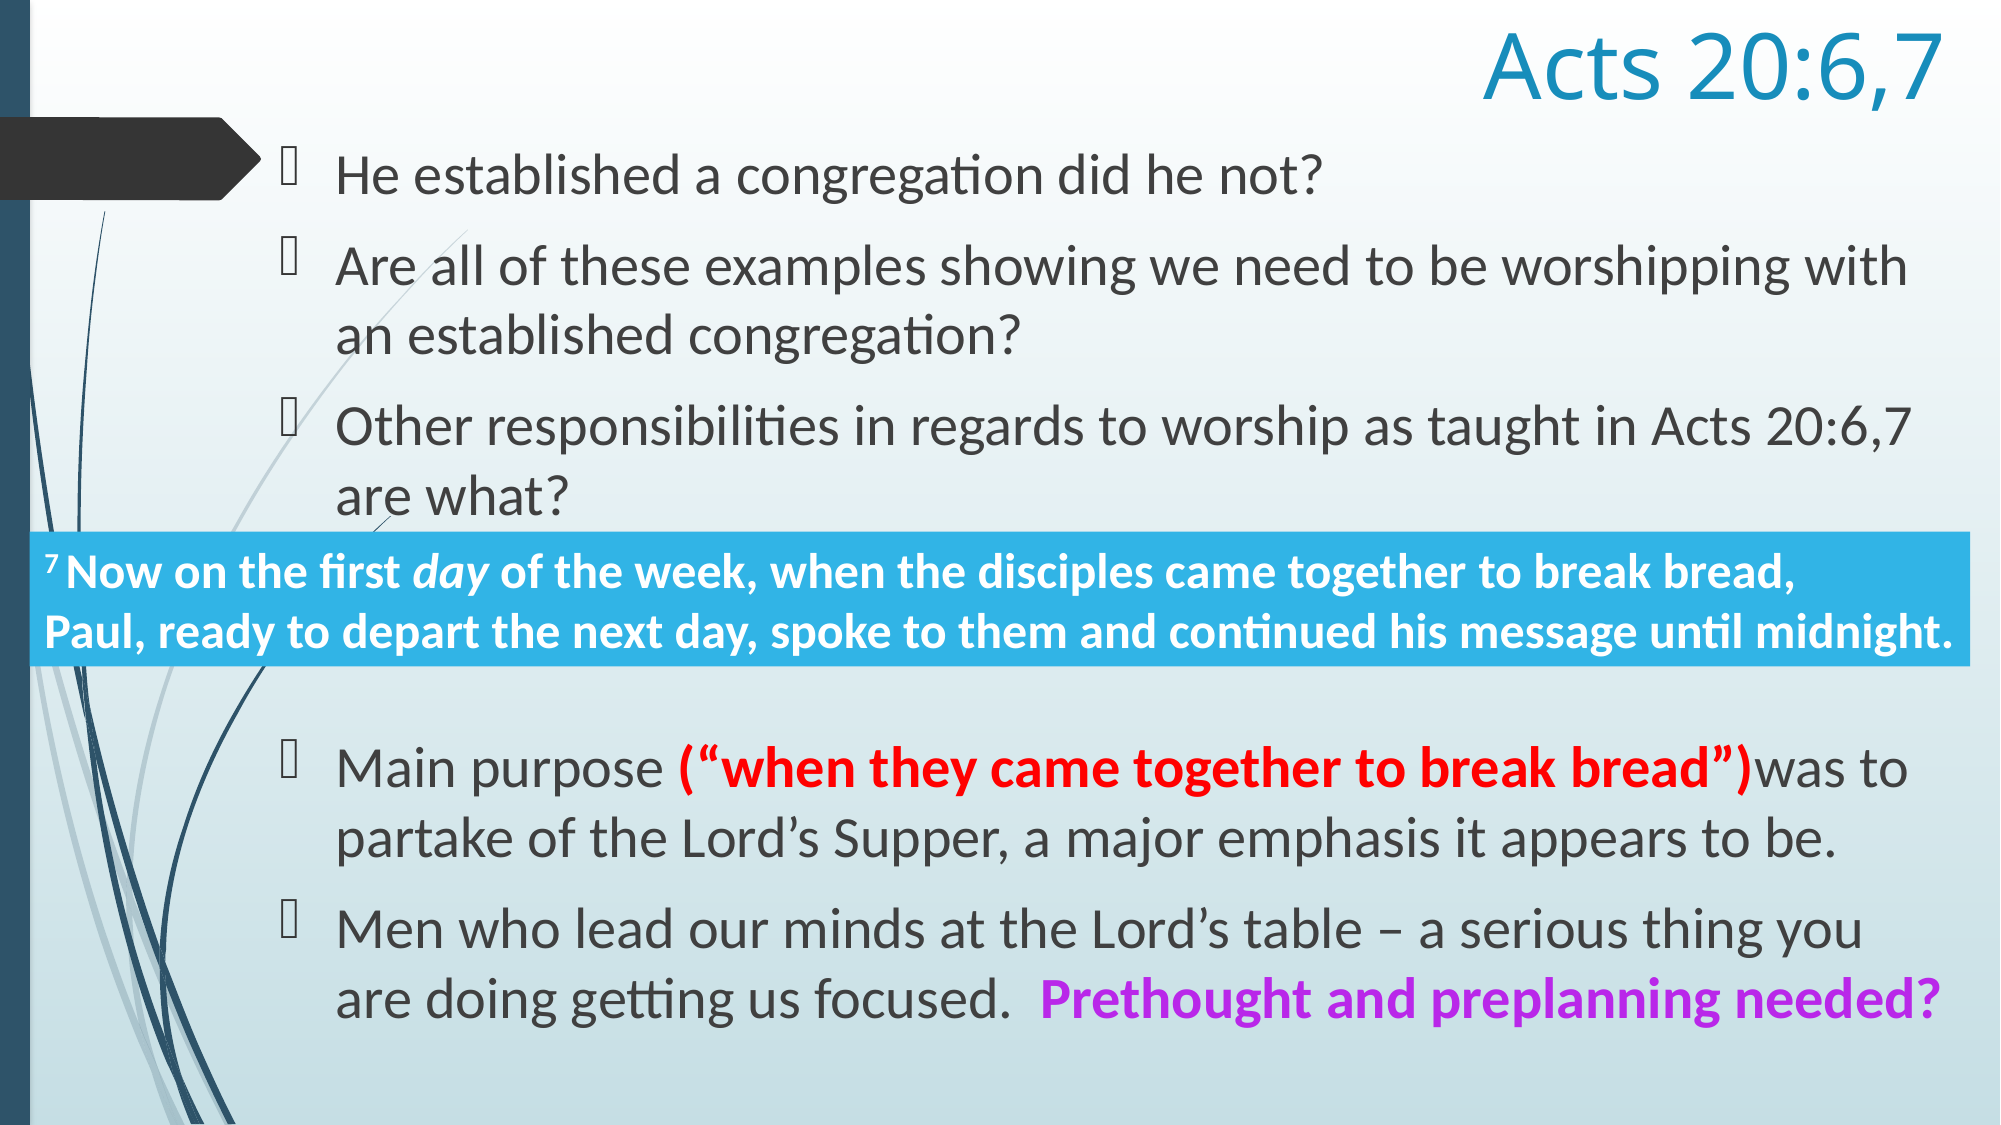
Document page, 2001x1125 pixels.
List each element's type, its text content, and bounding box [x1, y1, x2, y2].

list He established a congregation did he not? Are all of these examples showing we need to be worshipping with an established congregation? Other responsibilities in regards to worship as taught in Acts 20:6,7 are what? Main purpose (“when they came together to break bread”)was to partake of the Lord’s Supper, a major emphasis it appears to be. Men who lead our minds at the Lord’s table – a serious thing you are doing getting us focused. Prethought and preplanning needed? [264, 128, 1961, 531]
title Acts 20:6,7 [1468, 0, 2000, 129]
text_box 7 Now on the first day of the week, when the disciples came together to break bread, Paul, ready to depart the next day, spoke to them and continued his message until midnight. [29, 531, 1971, 667]
list He established a congregation did he not? Are all of these examples showing we need to be worshipping with an established congregation? Other responsibilities in regards to worship as taught in Acts 20:6,7 are what? Main purpose (“when they came together to break bread”)was to partake of the Lord’s Supper, a major emphasis it appears to be. Men who lead our minds at the Lord’s table – a serious thing you are doing getting us focused. Prethought and preplanning needed? [264, 667, 1961, 1071]
